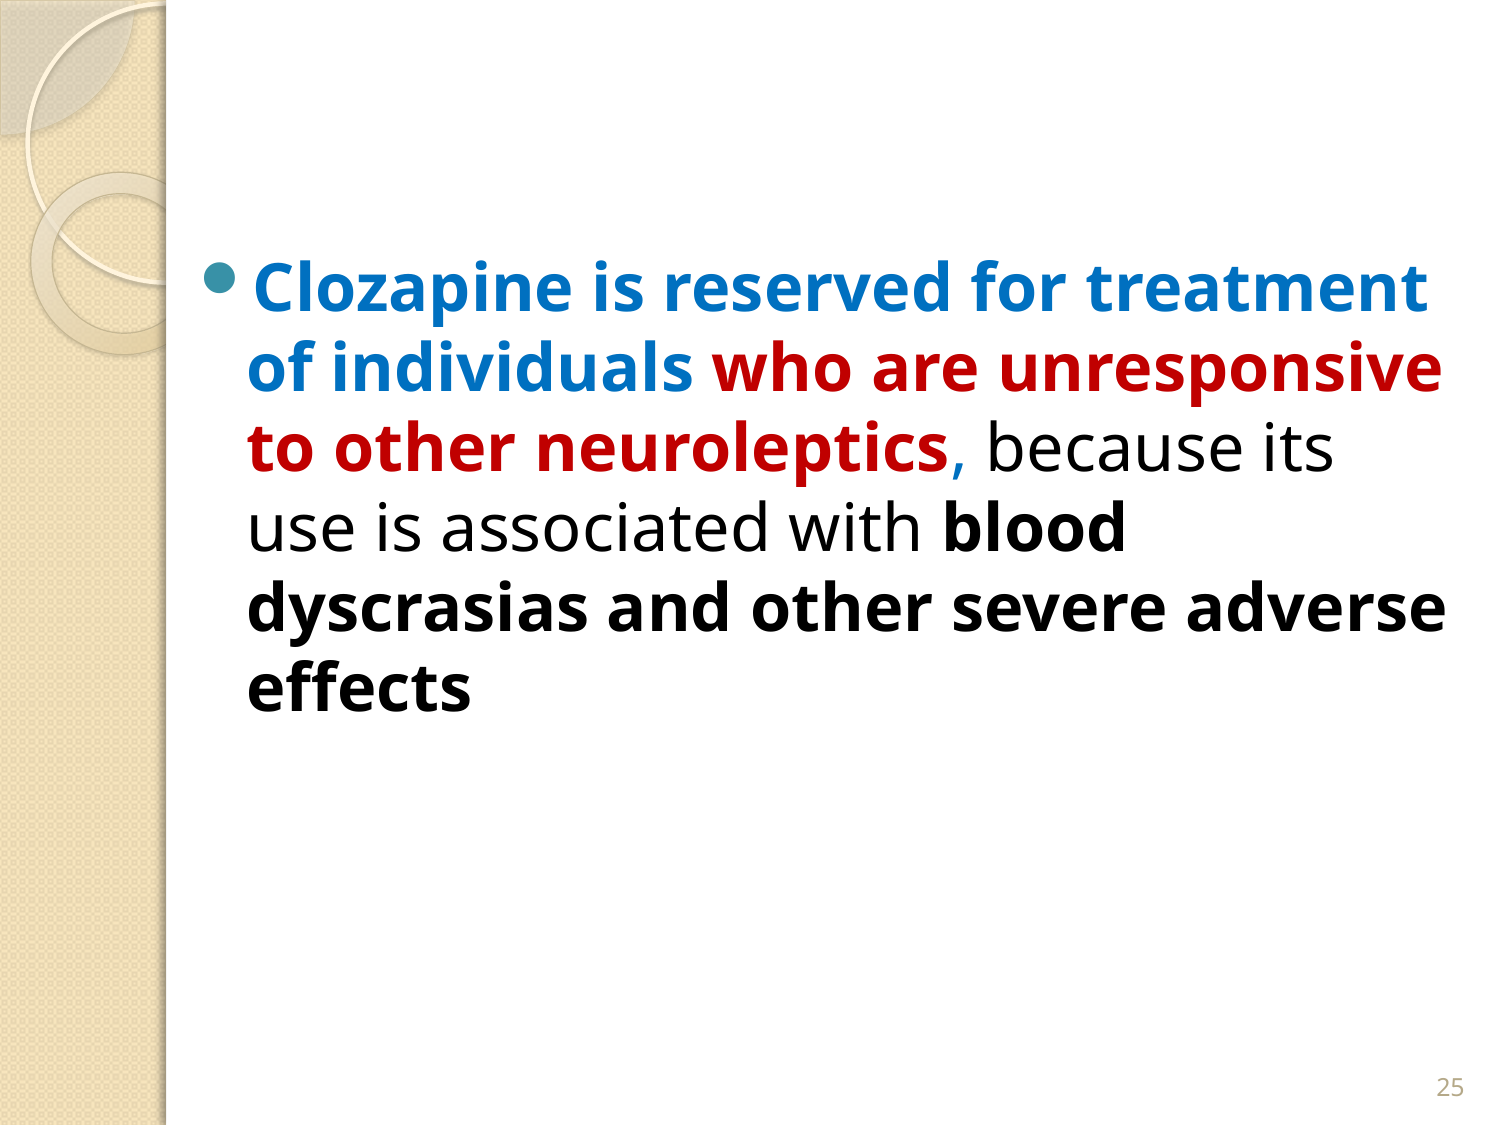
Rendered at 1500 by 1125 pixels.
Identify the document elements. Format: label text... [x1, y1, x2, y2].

list Clozapine is reserved for treatment of individuals who are unresponsive to other neuroleptics, because its use is associated with blood dyscrasias and other severe adverse effects [171, 237, 1466, 1025]
slide_number 25 [1413, 1034, 1488, 1113]
